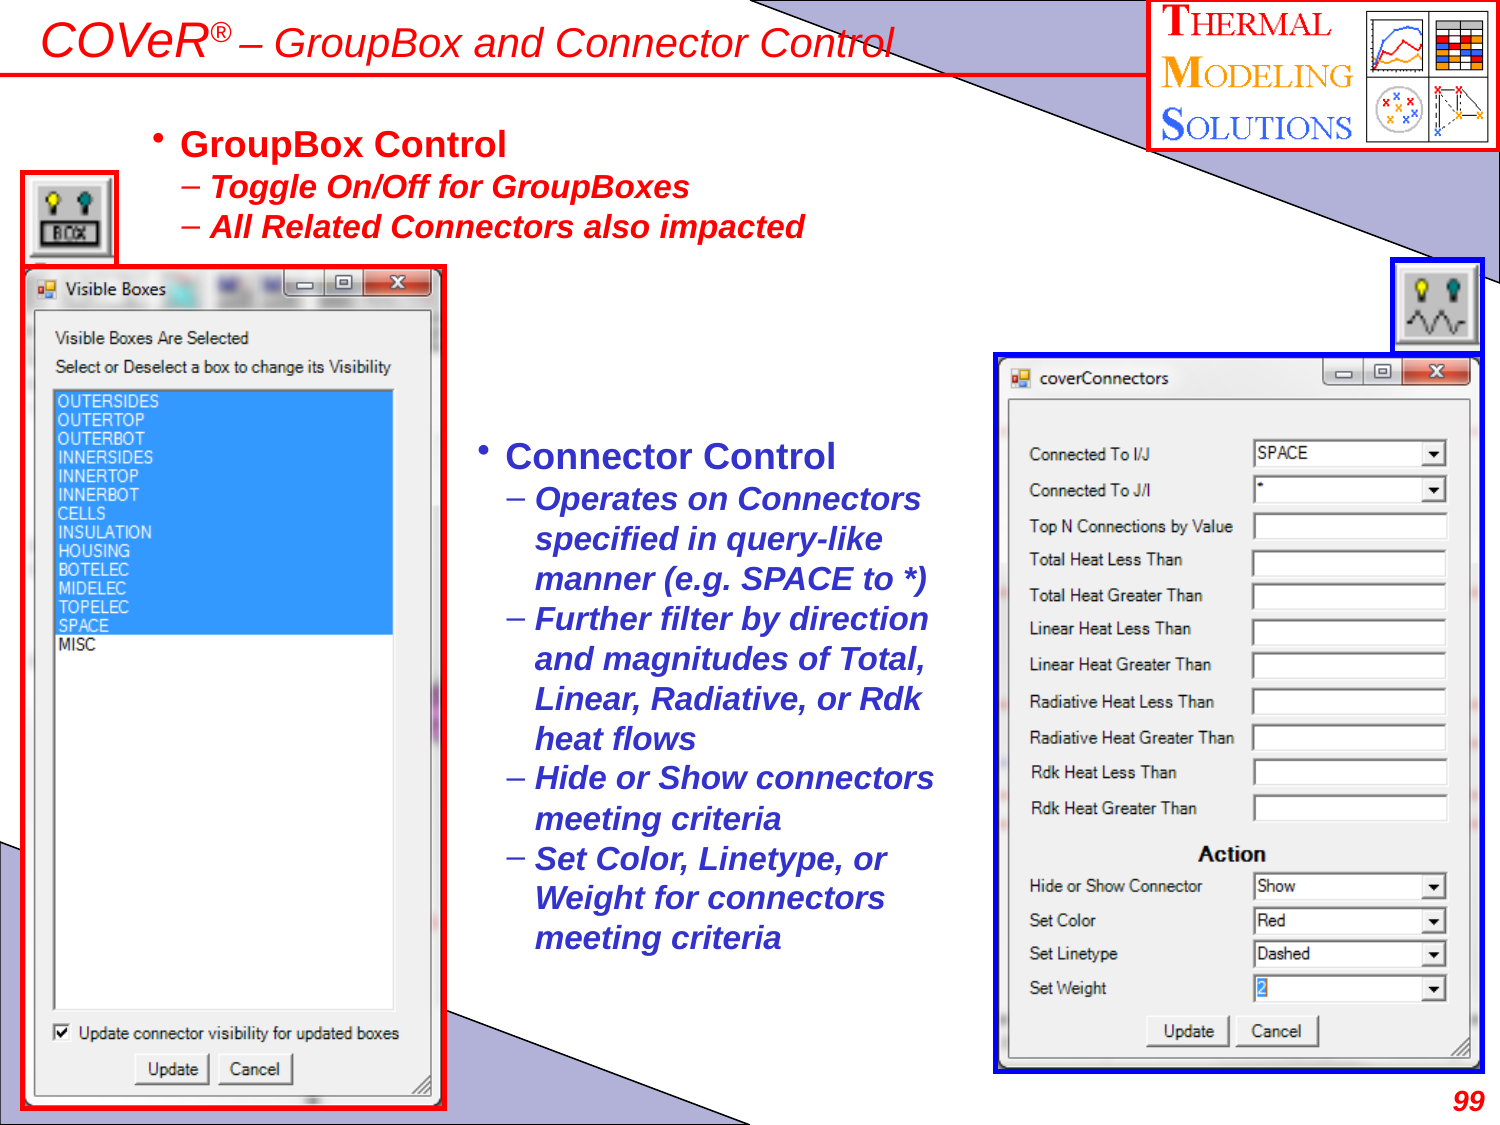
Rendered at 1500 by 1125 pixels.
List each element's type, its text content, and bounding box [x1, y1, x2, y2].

picture [998, 356, 1481, 1070]
text_box GroupBox Control Toggle On/Off for GroupBoxes All Related Connectors also impacted [137, 112, 1250, 225]
picture [24, 174, 115, 265]
picture [24, 268, 442, 1107]
title COVeR® – GroupBox and Connector Control [24, 0, 1200, 75]
text_box Connector Control Operates on Connectors specified in query-like manner (e.g. SPACE to *) Further filter by direction and magnitudes of Total, Linear, Radiative, or Rdk heat flows Hide or Show connectors meeting criteria Set Color, Linetype, or Weight for connectors meeting criteria [462, 424, 988, 1013]
picture [1151, 2, 1496, 148]
picture [1395, 262, 1480, 352]
slide_number 99 [1399, 1074, 1500, 1125]
